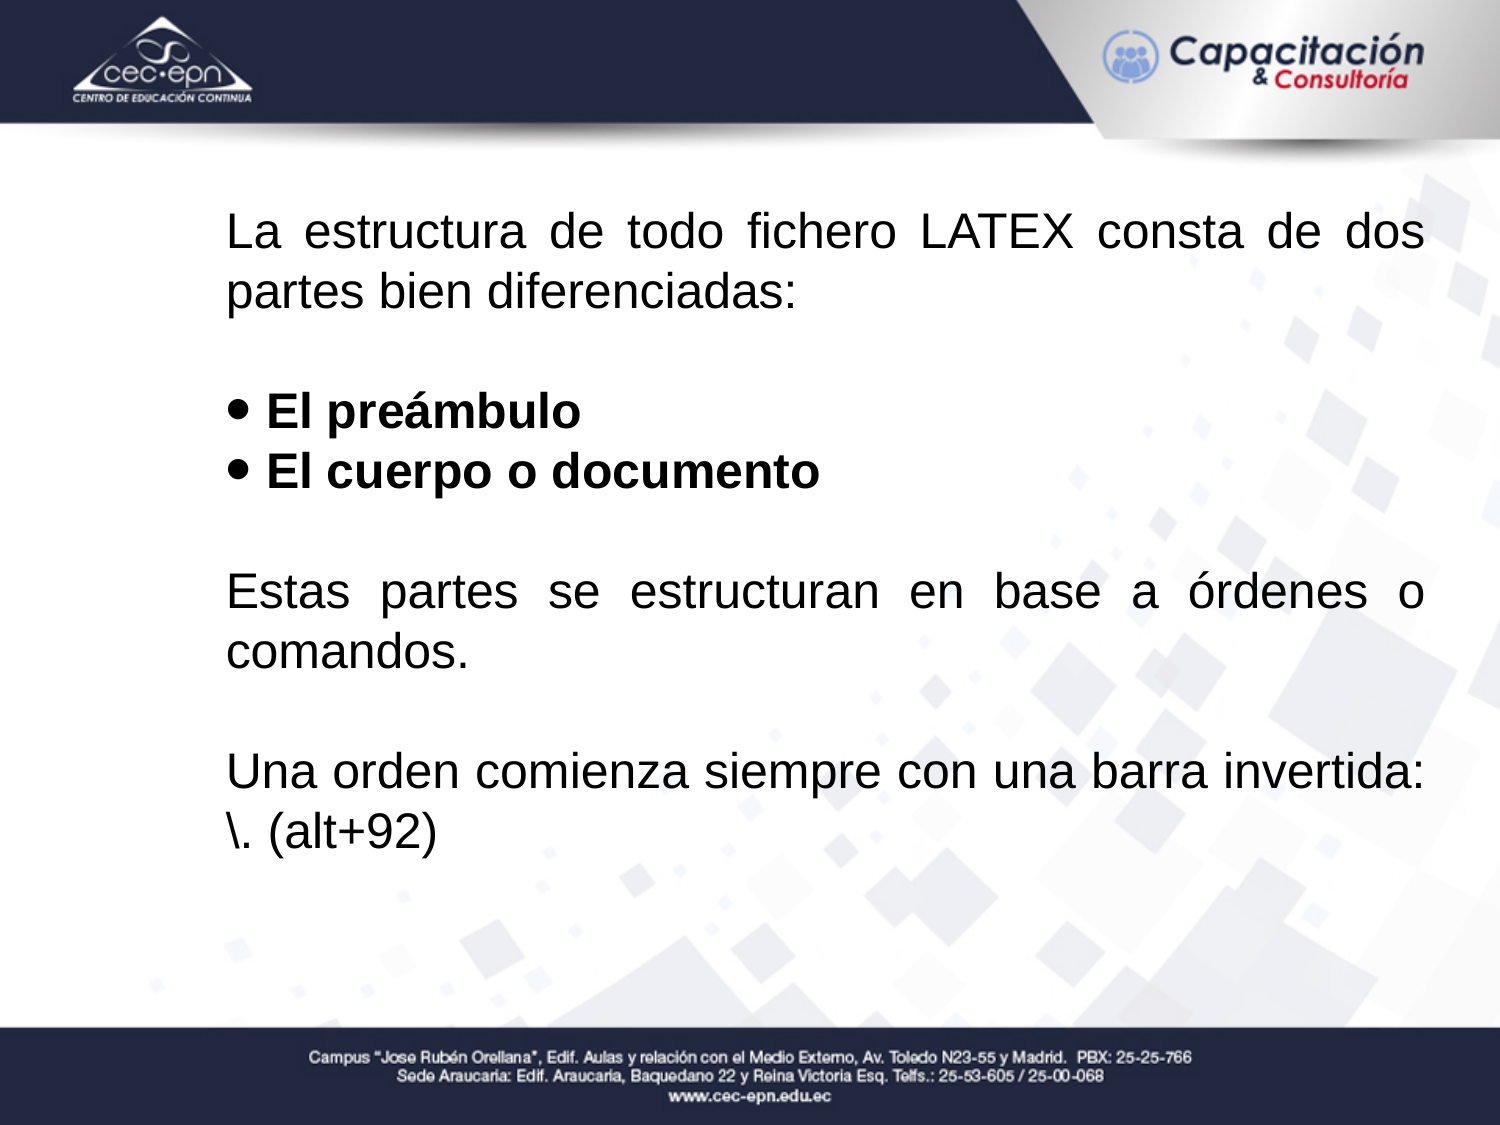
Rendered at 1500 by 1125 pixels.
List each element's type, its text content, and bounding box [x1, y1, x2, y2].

text_box La estructura de todo fichero LATEX consta de dos partes bien diferenciadas: El preámbulo El cuerpo o documento Estas partes se estructuran en base a órdenes o comandos. Una orden comienza siempre con una barra invertida: \. (alt+92) [210, 191, 1442, 926]
picture [0, 0, 1500, 1125]
